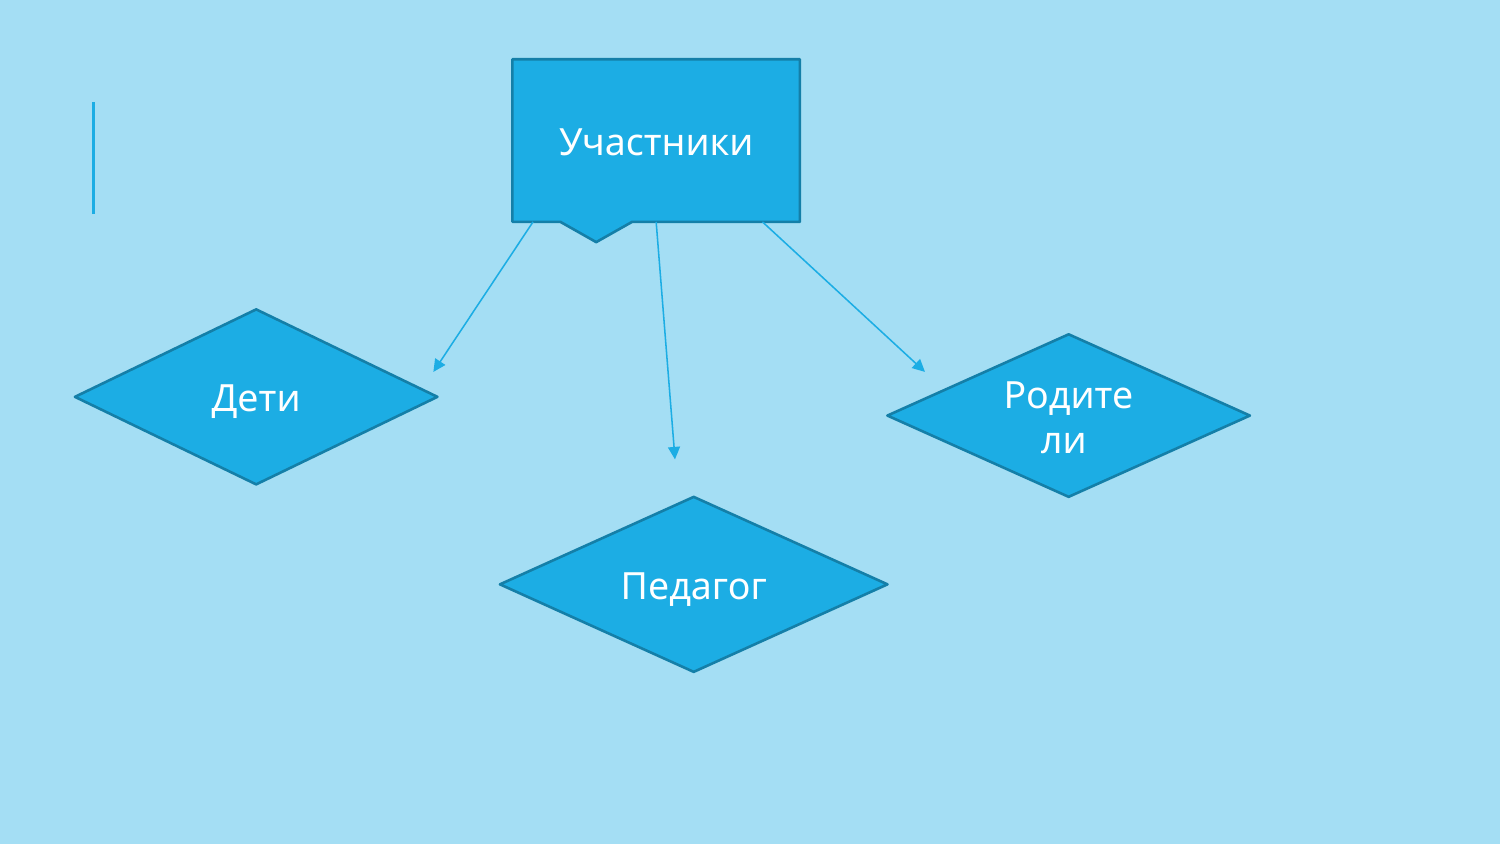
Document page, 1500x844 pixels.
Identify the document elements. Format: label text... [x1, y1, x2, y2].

text_box Педагог [498, 495, 889, 674]
text_box Дети [73, 308, 439, 486]
text_box Родители [886, 333, 1252, 499]
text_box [433, 221, 534, 373]
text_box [655, 221, 676, 460]
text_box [762, 221, 926, 373]
text_box Участники [511, 57, 802, 244]
